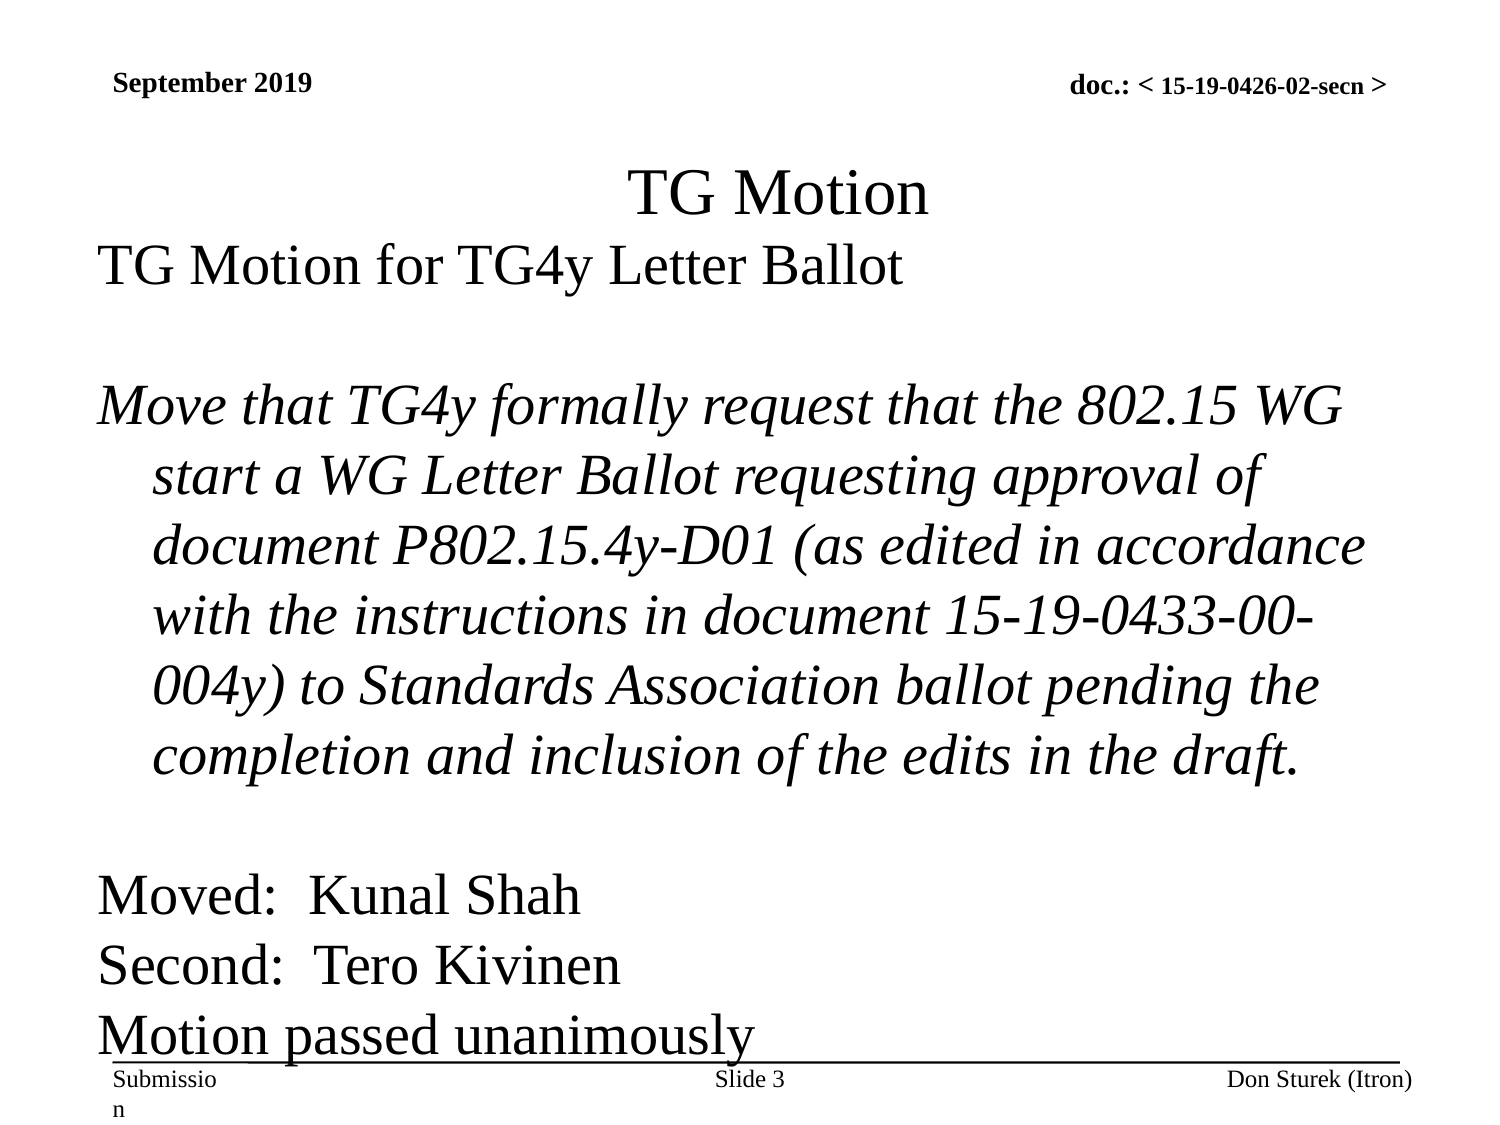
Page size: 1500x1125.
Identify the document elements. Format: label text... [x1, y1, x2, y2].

footer Don Sturek (Itron) [843, 1061, 1413, 1093]
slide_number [112, 62, 376, 99]
text_box TG Motion [141, 87, 1417, 218]
slide_number Slide 3 [714, 1061, 786, 1093]
text_box TG Motion for TG4y Letter Ballot Move that TG4y formally request that the 802.15 WG start a WG Letter Ballot requesting approval of document P802.15.4y-D01 (as edited in accordance with the instructions in document 15-19-0433-00-004y) to Standards Association ballot pending the completion and inclusion of the edits in the draft. Moved: Kunal Shah Second: Tero Kivinen Motion passed unanimously [81, 218, 1419, 907]
